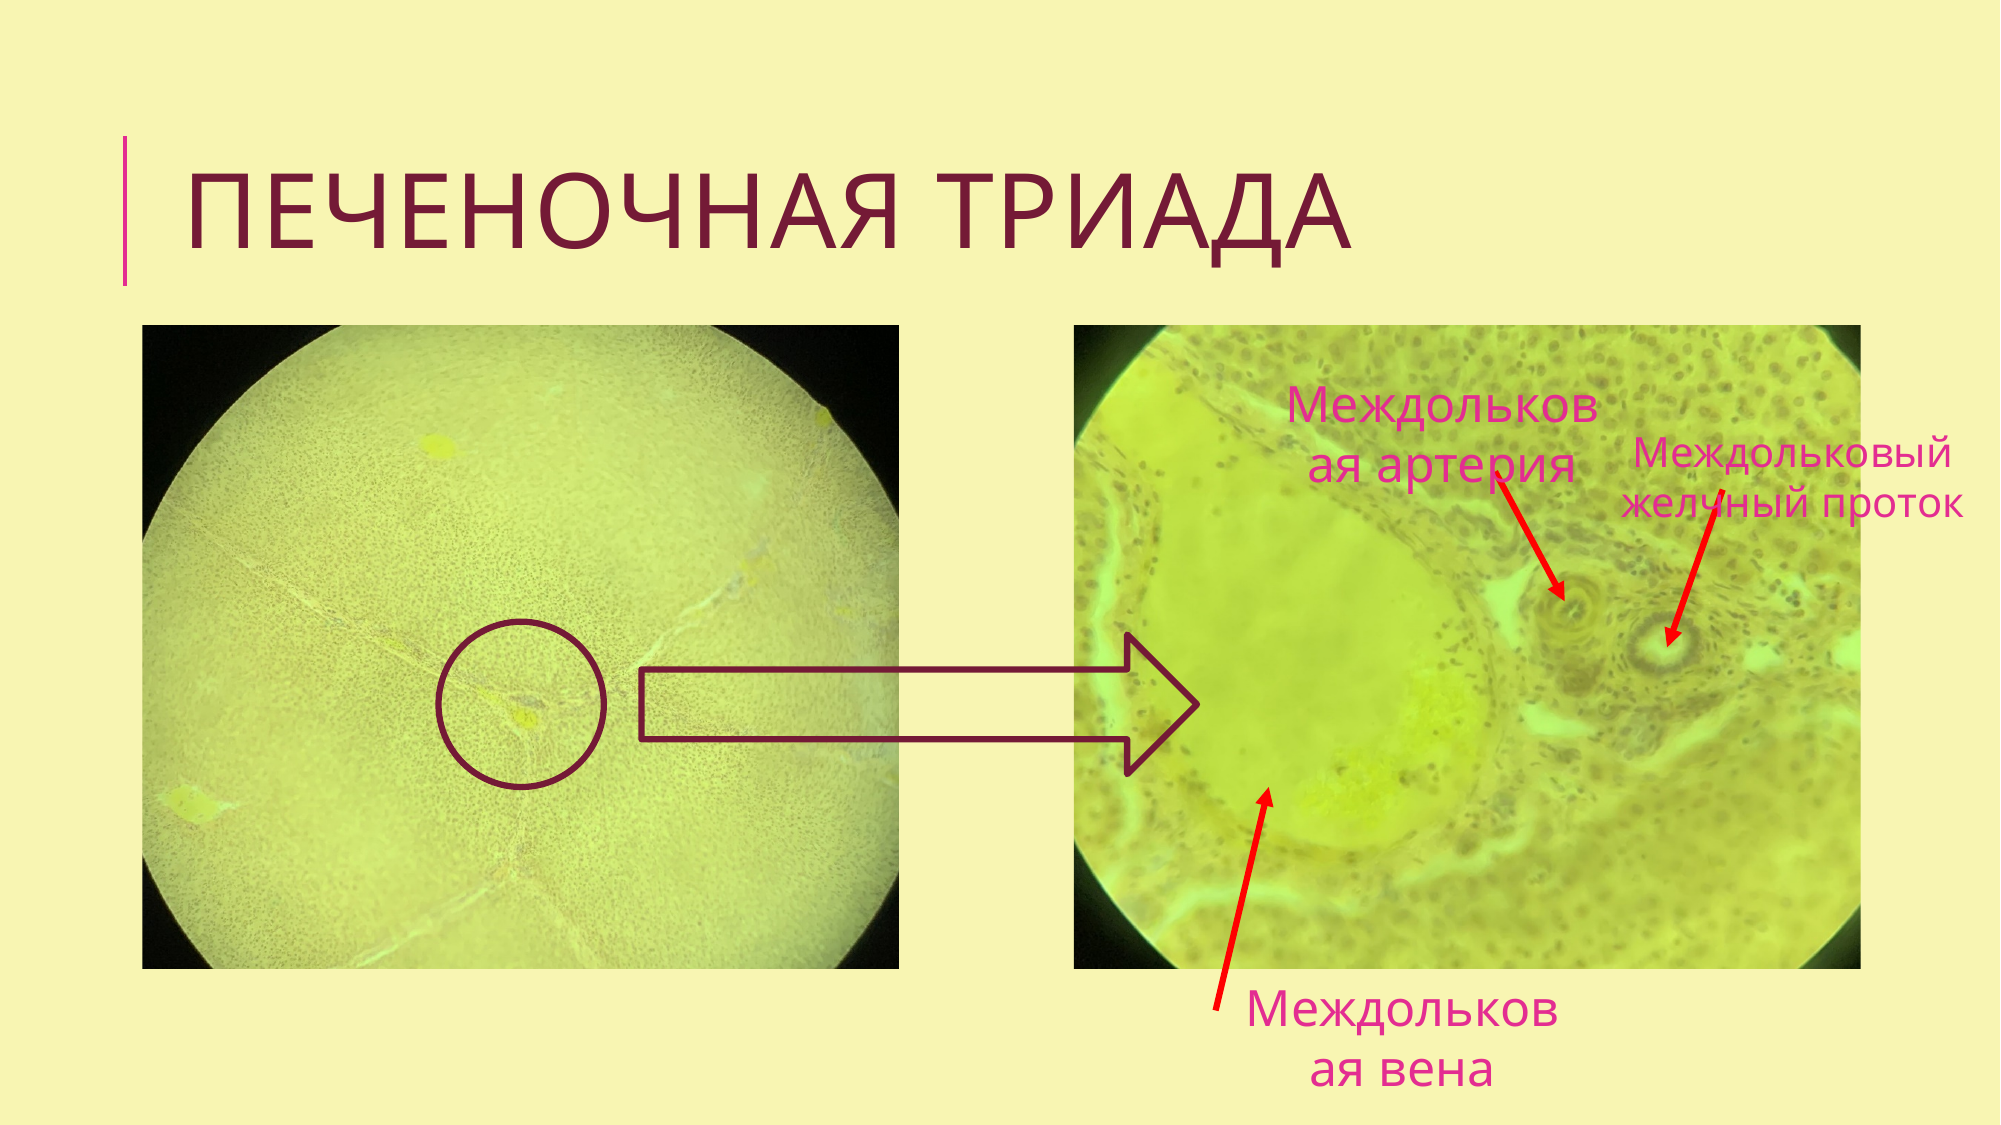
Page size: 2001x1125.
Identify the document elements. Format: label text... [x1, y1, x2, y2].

picture [142, 325, 900, 969]
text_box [1073, 325, 2000, 1106]
title Печеночная триада [168, 96, 1763, 342]
text_box [905, 668, 1066, 741]
